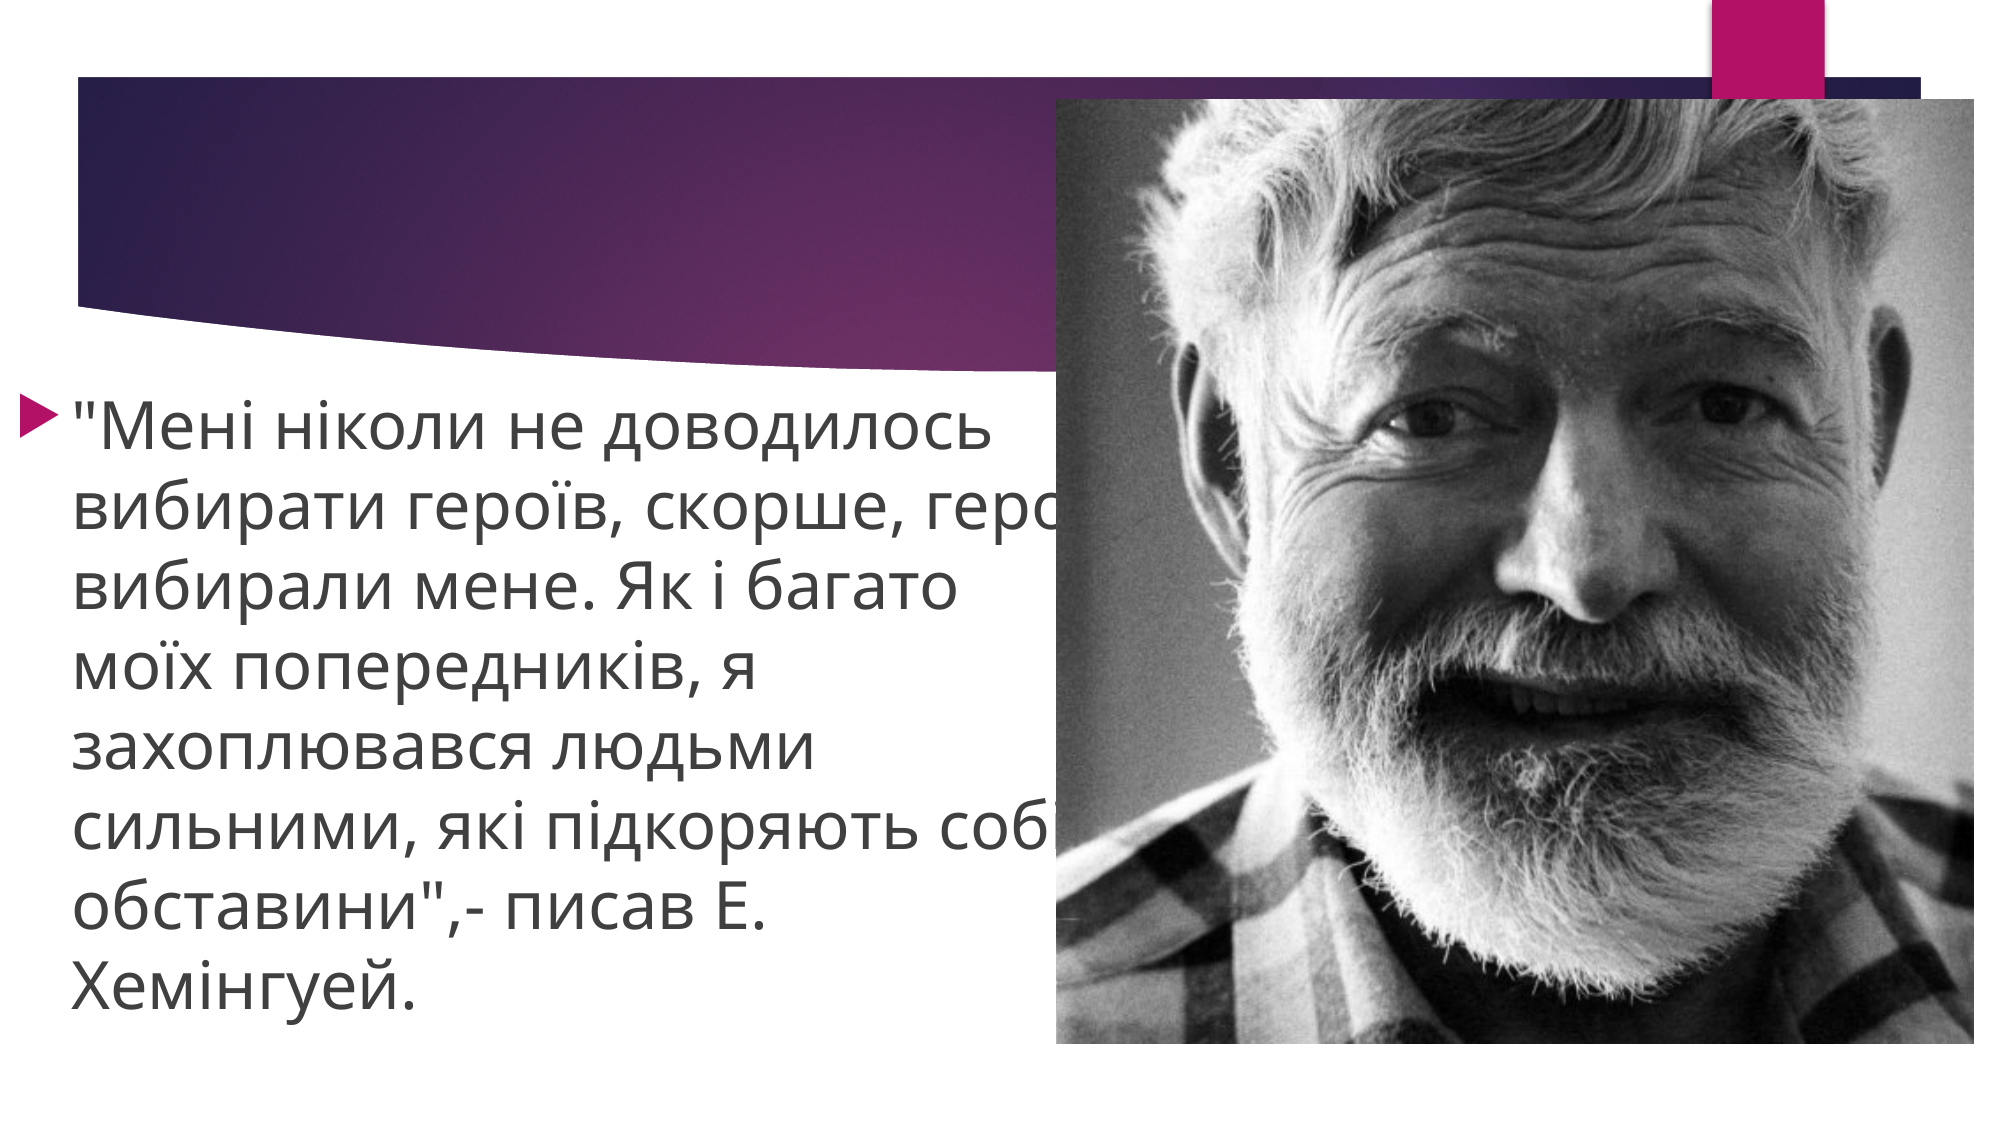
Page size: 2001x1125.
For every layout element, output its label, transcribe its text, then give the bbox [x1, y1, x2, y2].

picture [1055, 99, 1974, 1045]
list "Мені ніколи не доводилось вибирати героїв, скорше, герої вибирали мене. Як і багато моїх попередників, я захоплювався людьми сильними, які підкоряють собі обставини",- писав Е. Хемінгуей. [0, 375, 1111, 1105]
